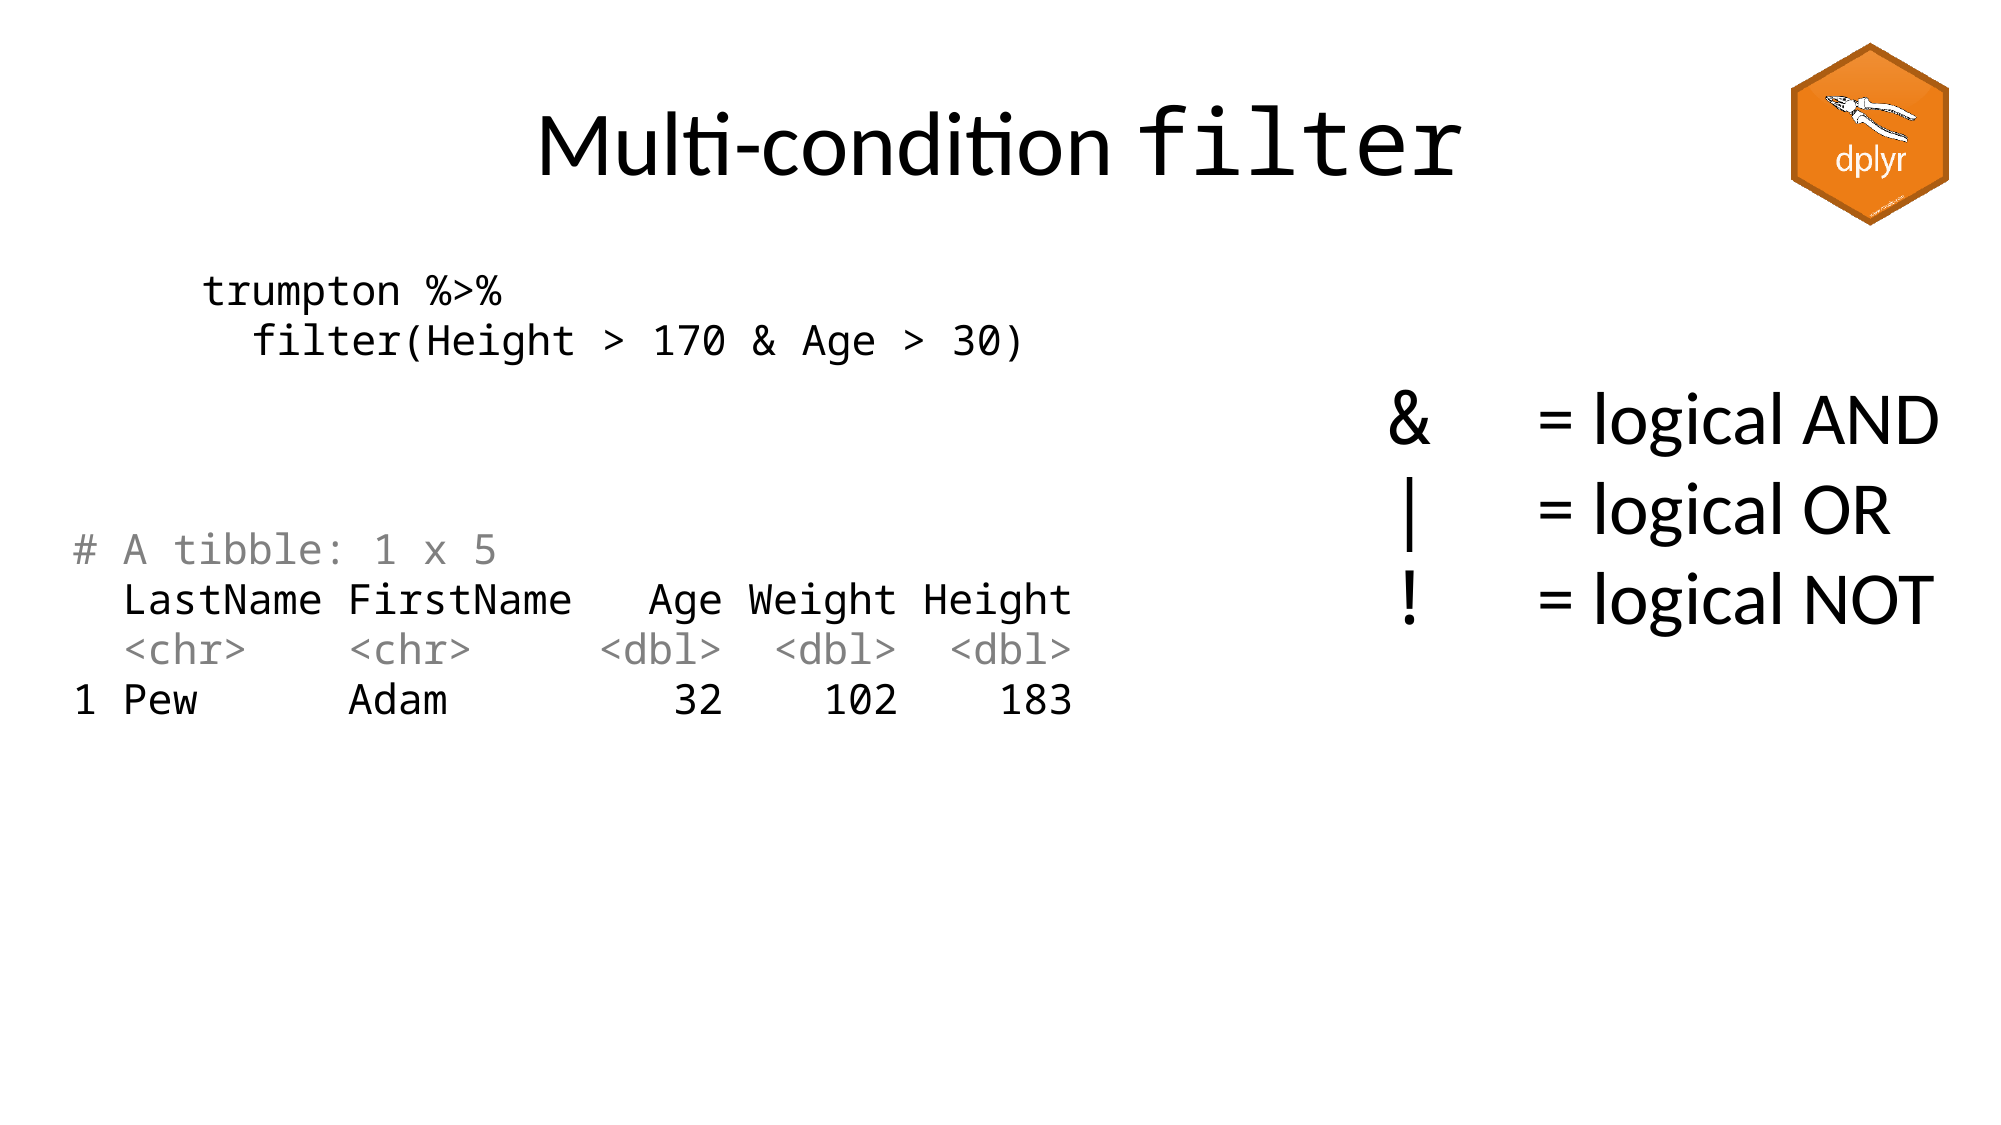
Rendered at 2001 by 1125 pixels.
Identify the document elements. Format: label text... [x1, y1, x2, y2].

picture [1791, 42, 1950, 226]
text_box trumpton %>% filter(Height > 170 & Age > 30) [186, 256, 1060, 371]
text_box # A tibble: 1 x 5 LastName FirstName Age Weight Height <chr> <chr> <dbl> <dbl> <dbl> 1 Pew Adam 32 102 183 [57, 515, 1107, 730]
title Multi-condition filter [99, 45, 1790, 233]
text_box & = logical AND | = logical OR ! = logical NOT [1373, 362, 1956, 737]
